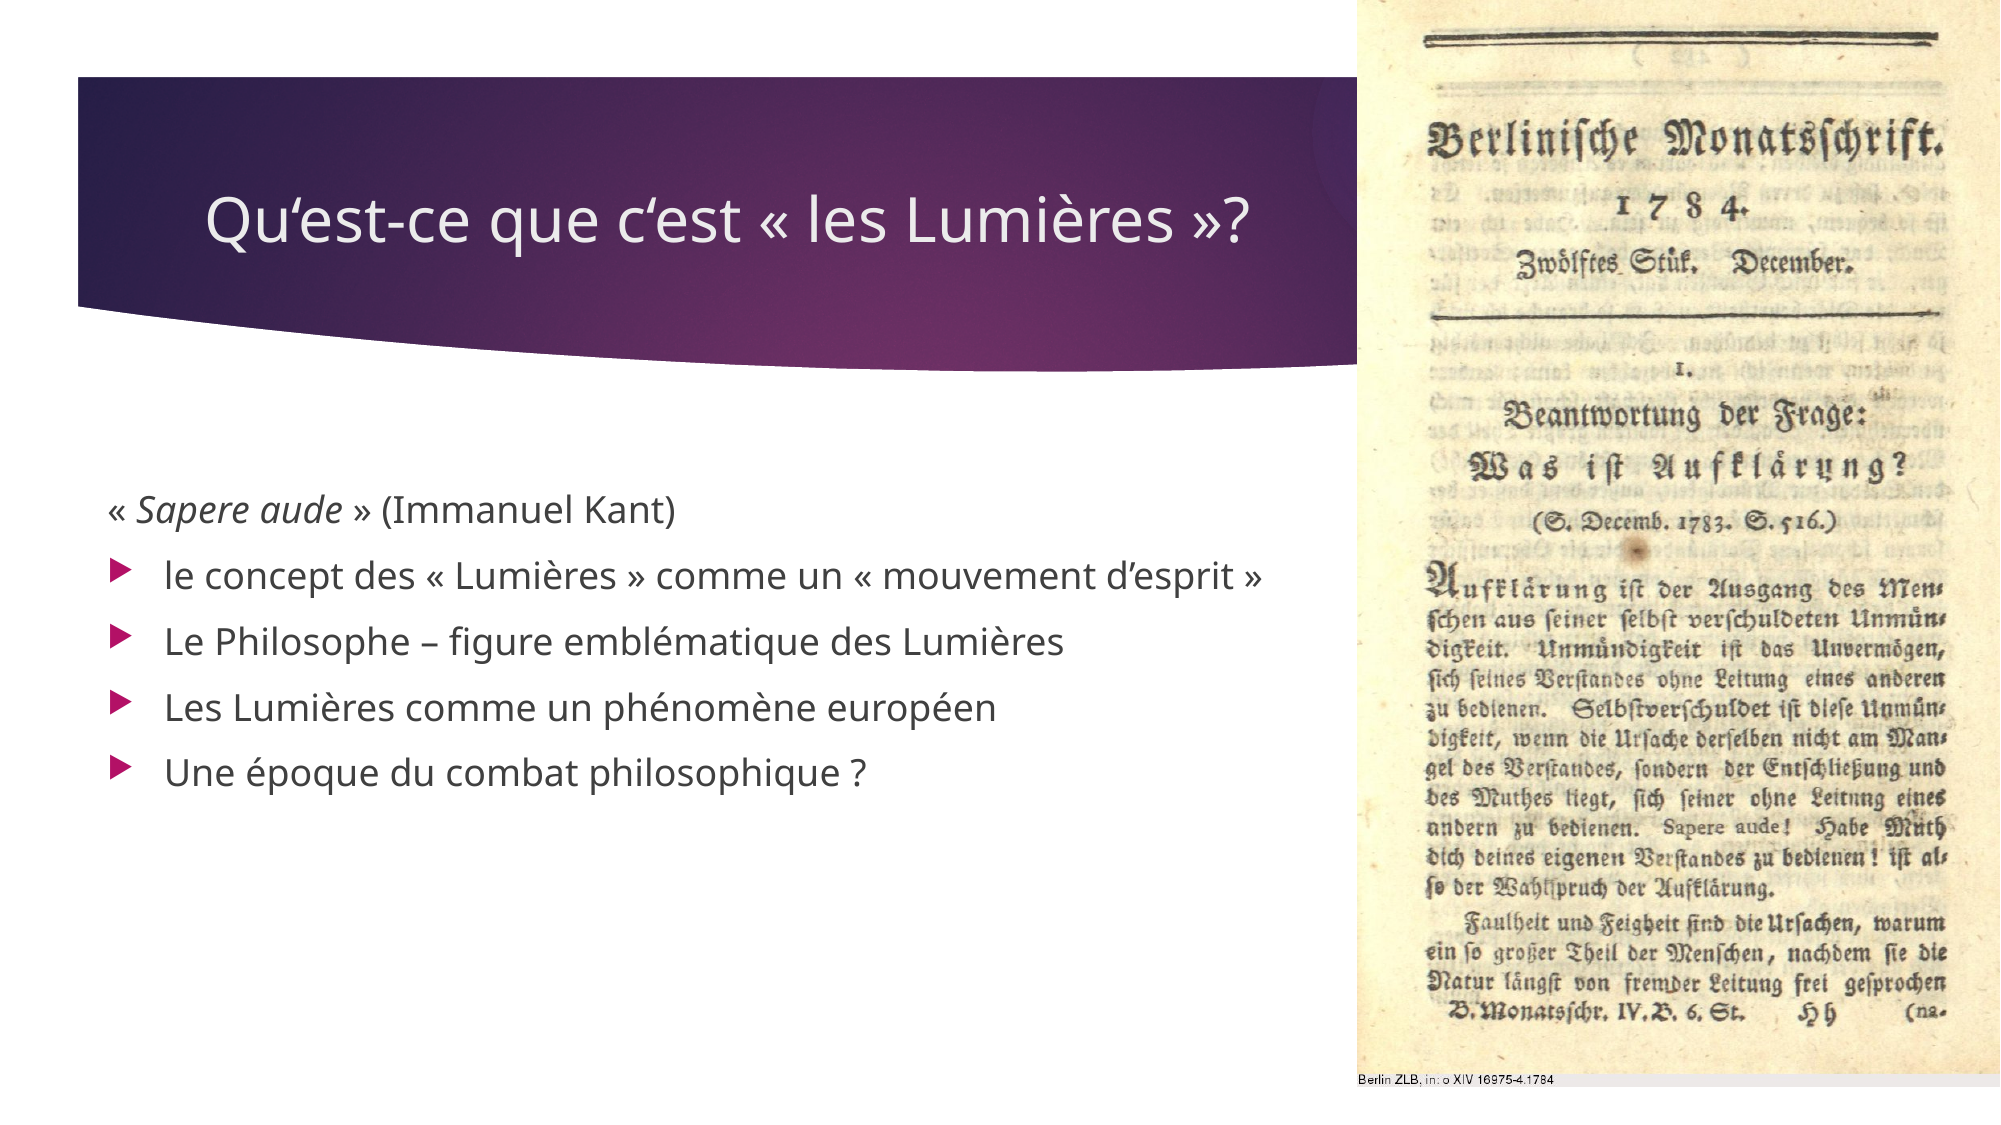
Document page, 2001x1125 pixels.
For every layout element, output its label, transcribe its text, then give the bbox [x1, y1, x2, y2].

title Qu‘est-ce que c‘est « les Lumières »? [189, 159, 1351, 276]
picture [1357, 0, 2000, 1087]
list « Sapere aude » (Immanuel Kant) le concept des « Lumières » comme un « mouvement d’esprit » Le Philosophe – figure emblématique des Lumières Les Lumières comme un phénomène européen Une époque du combat philosophique ? [92, 478, 1351, 1039]
